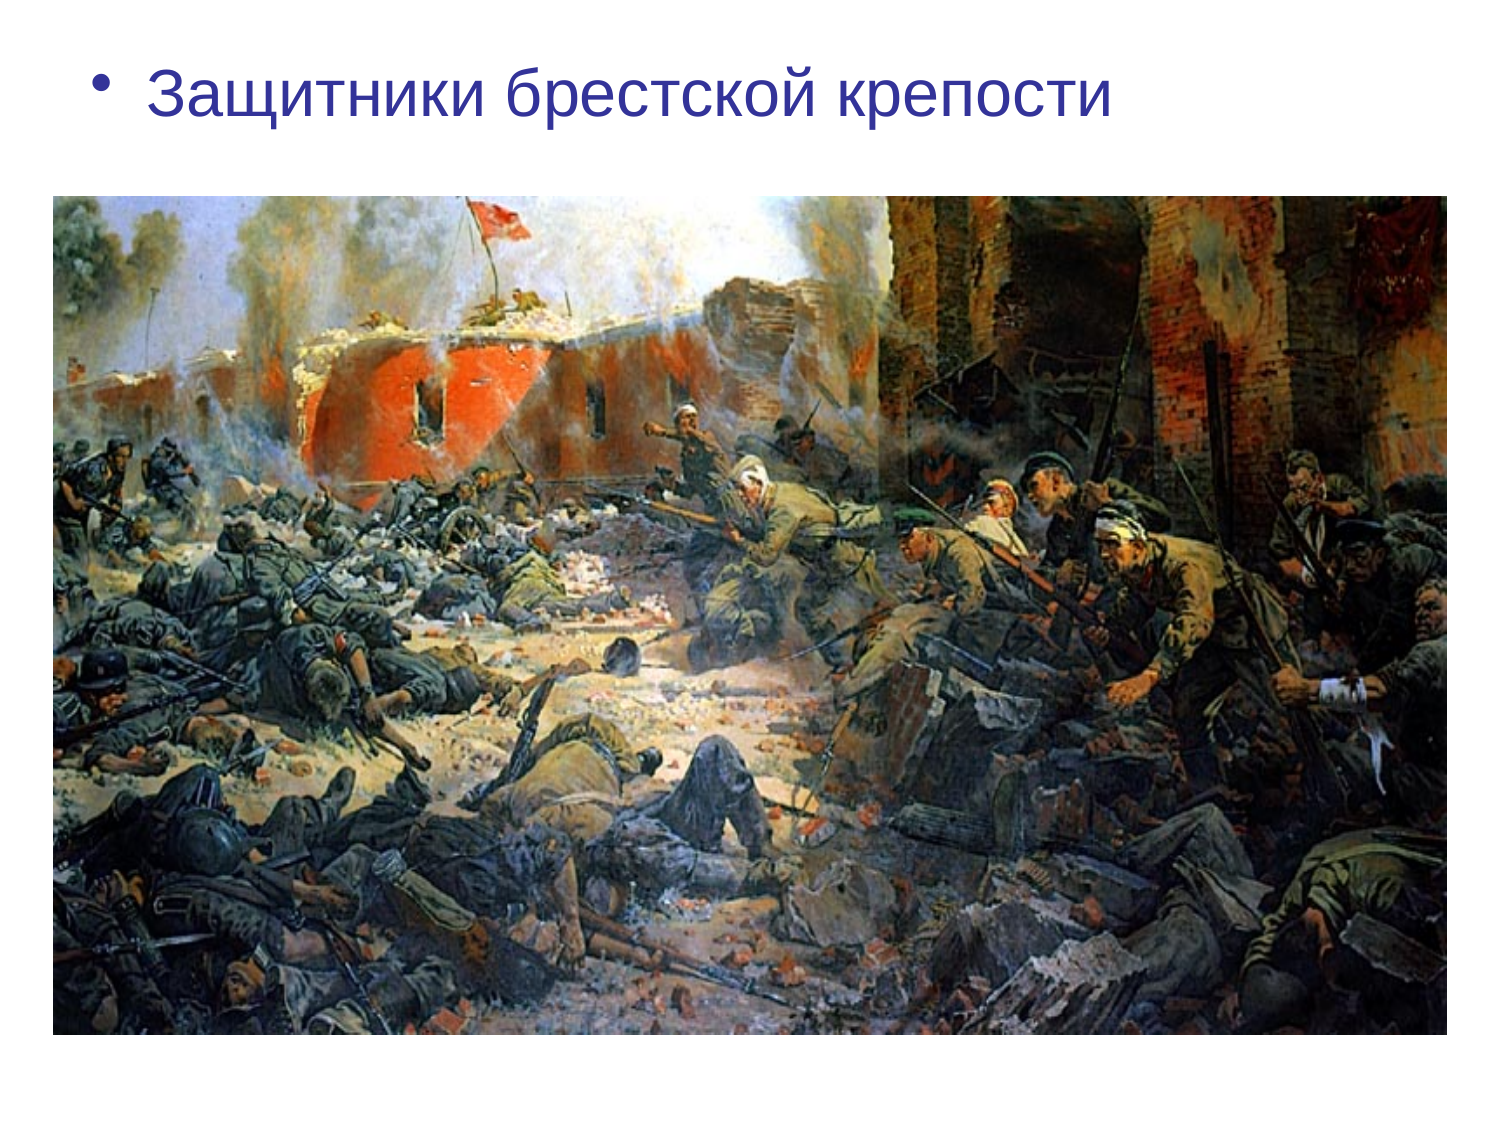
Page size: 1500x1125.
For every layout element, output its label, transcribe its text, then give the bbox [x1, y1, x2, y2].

list Защитники брестской крепости [74, 42, 1426, 194]
picture [52, 196, 1448, 1036]
